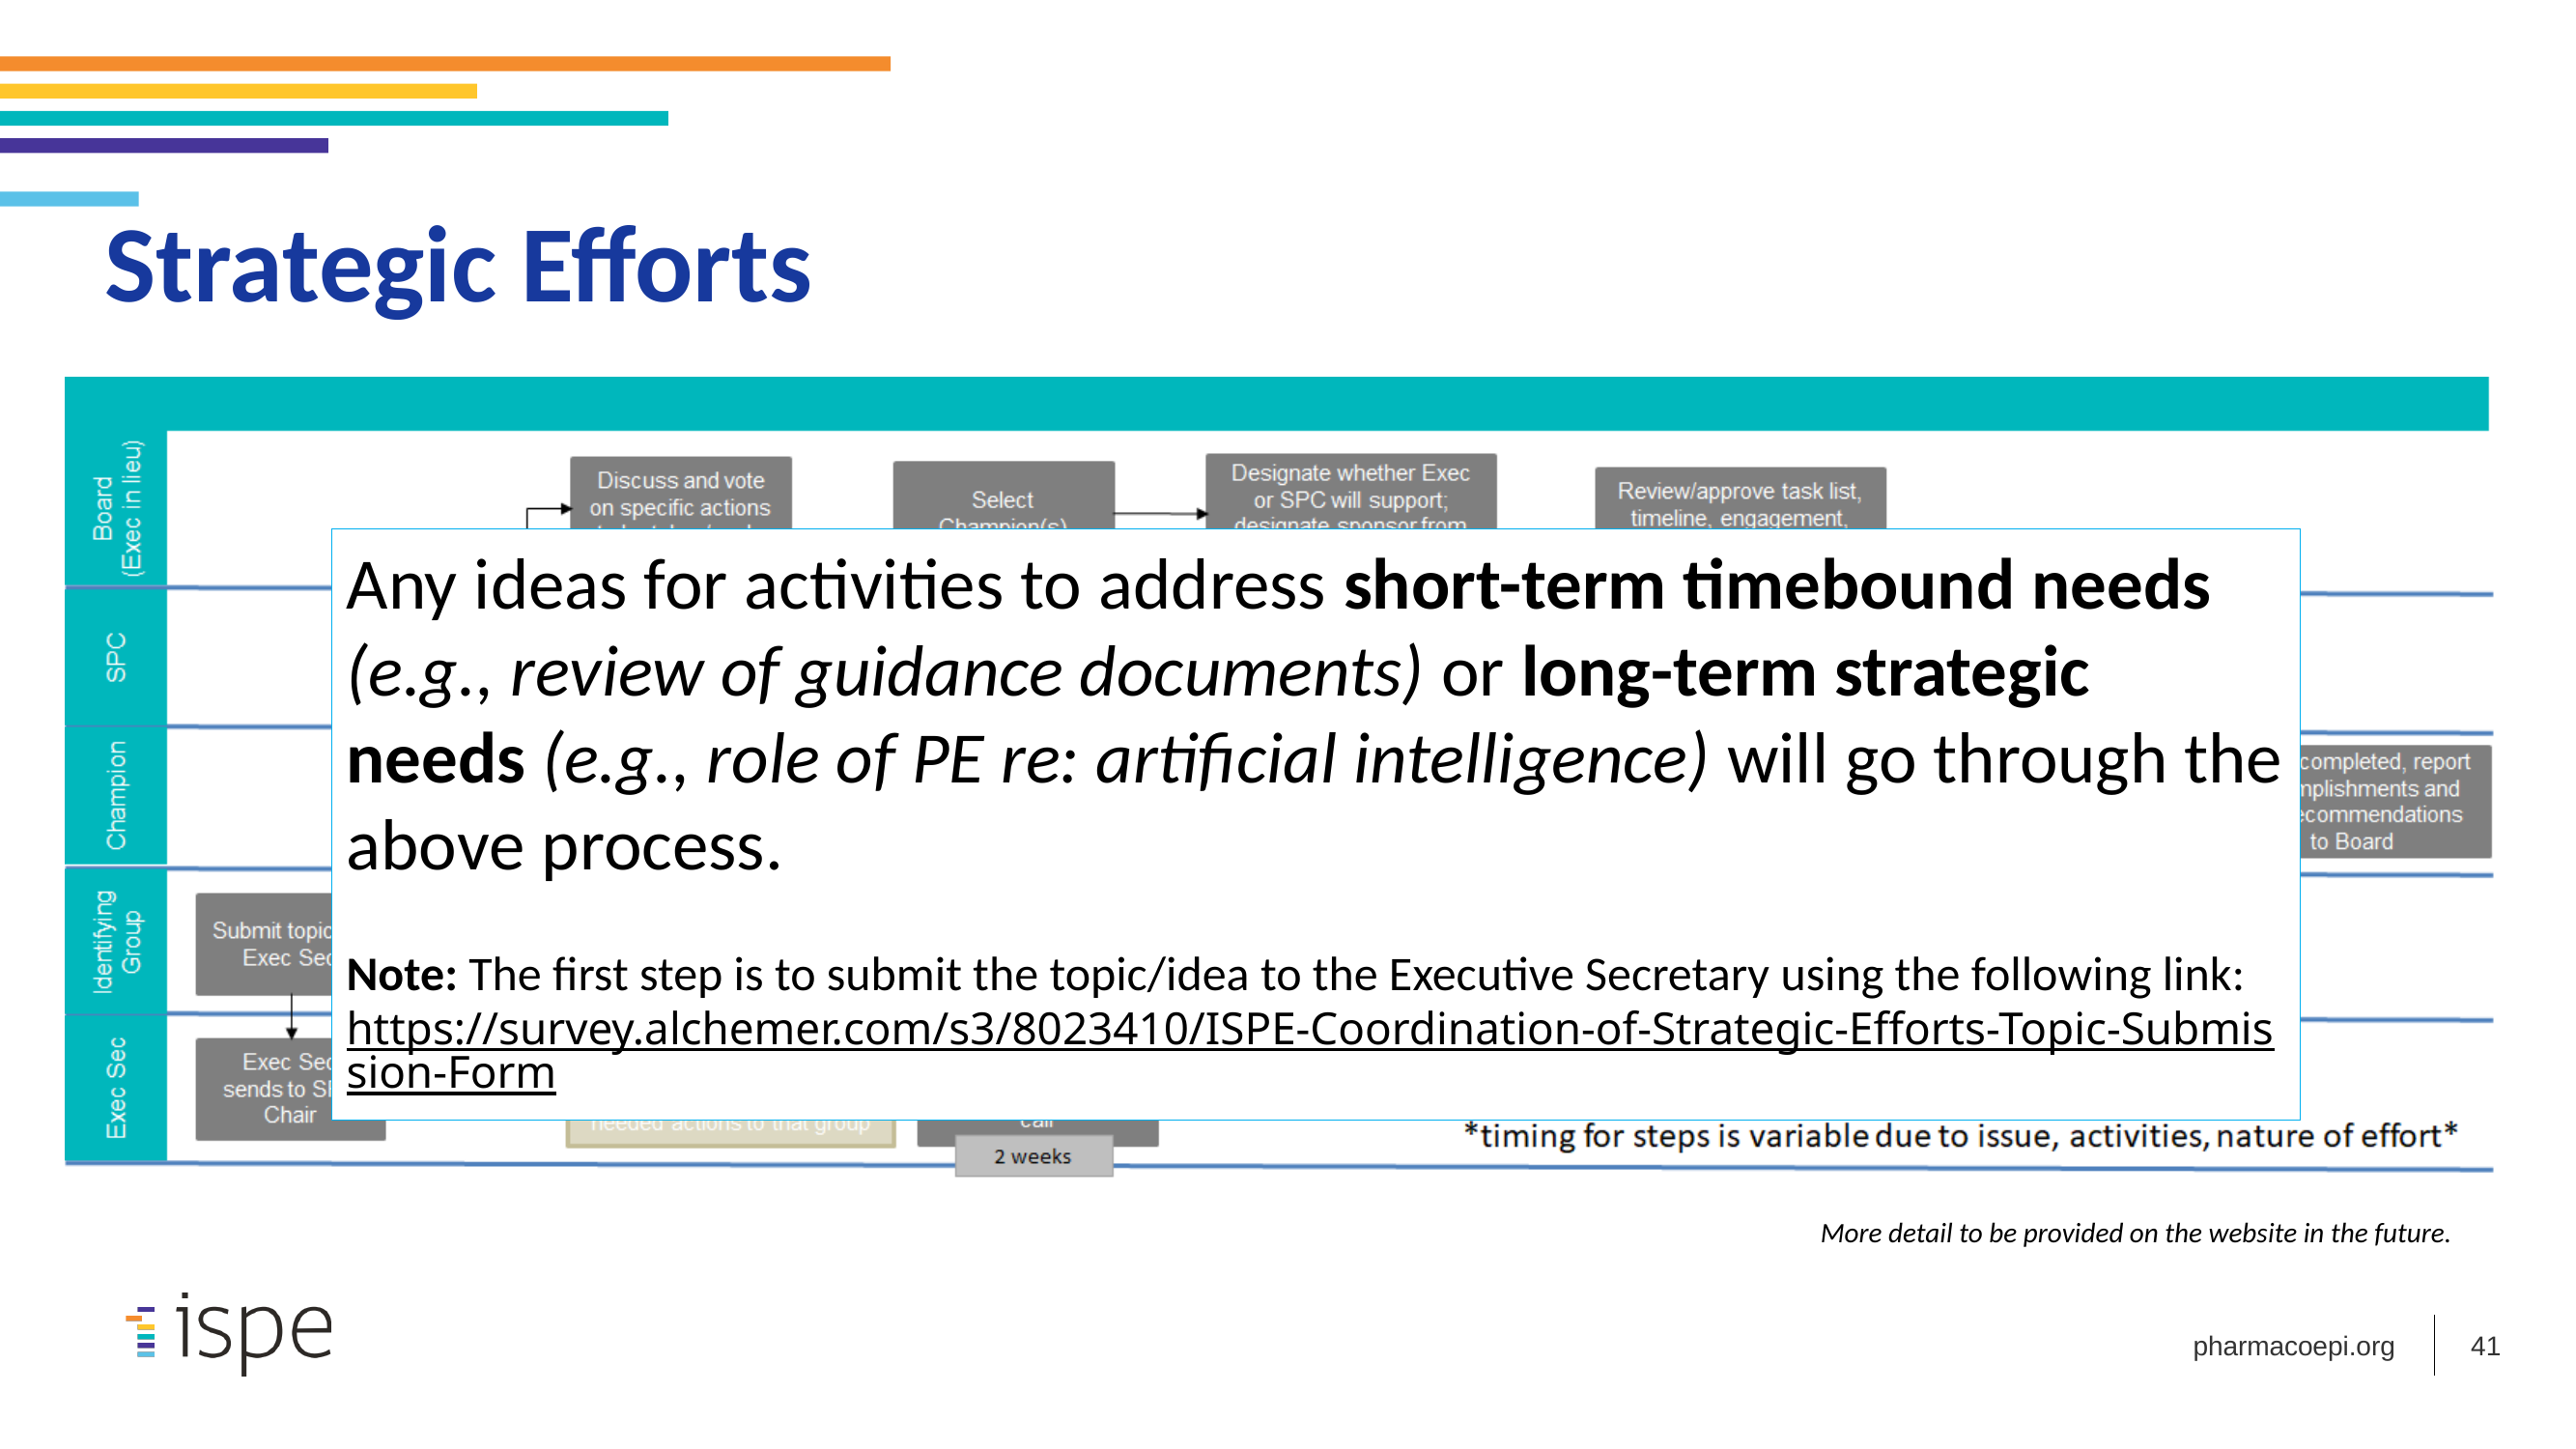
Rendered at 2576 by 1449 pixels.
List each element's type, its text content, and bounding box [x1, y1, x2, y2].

slide_number 41 [2466, 1327, 2576, 1362]
list Strategic Efforts [104, 193, 2528, 326]
text_box More detail to be provided on the website in the future. [1795, 1207, 2467, 1256]
picture [65, 377, 2511, 1184]
